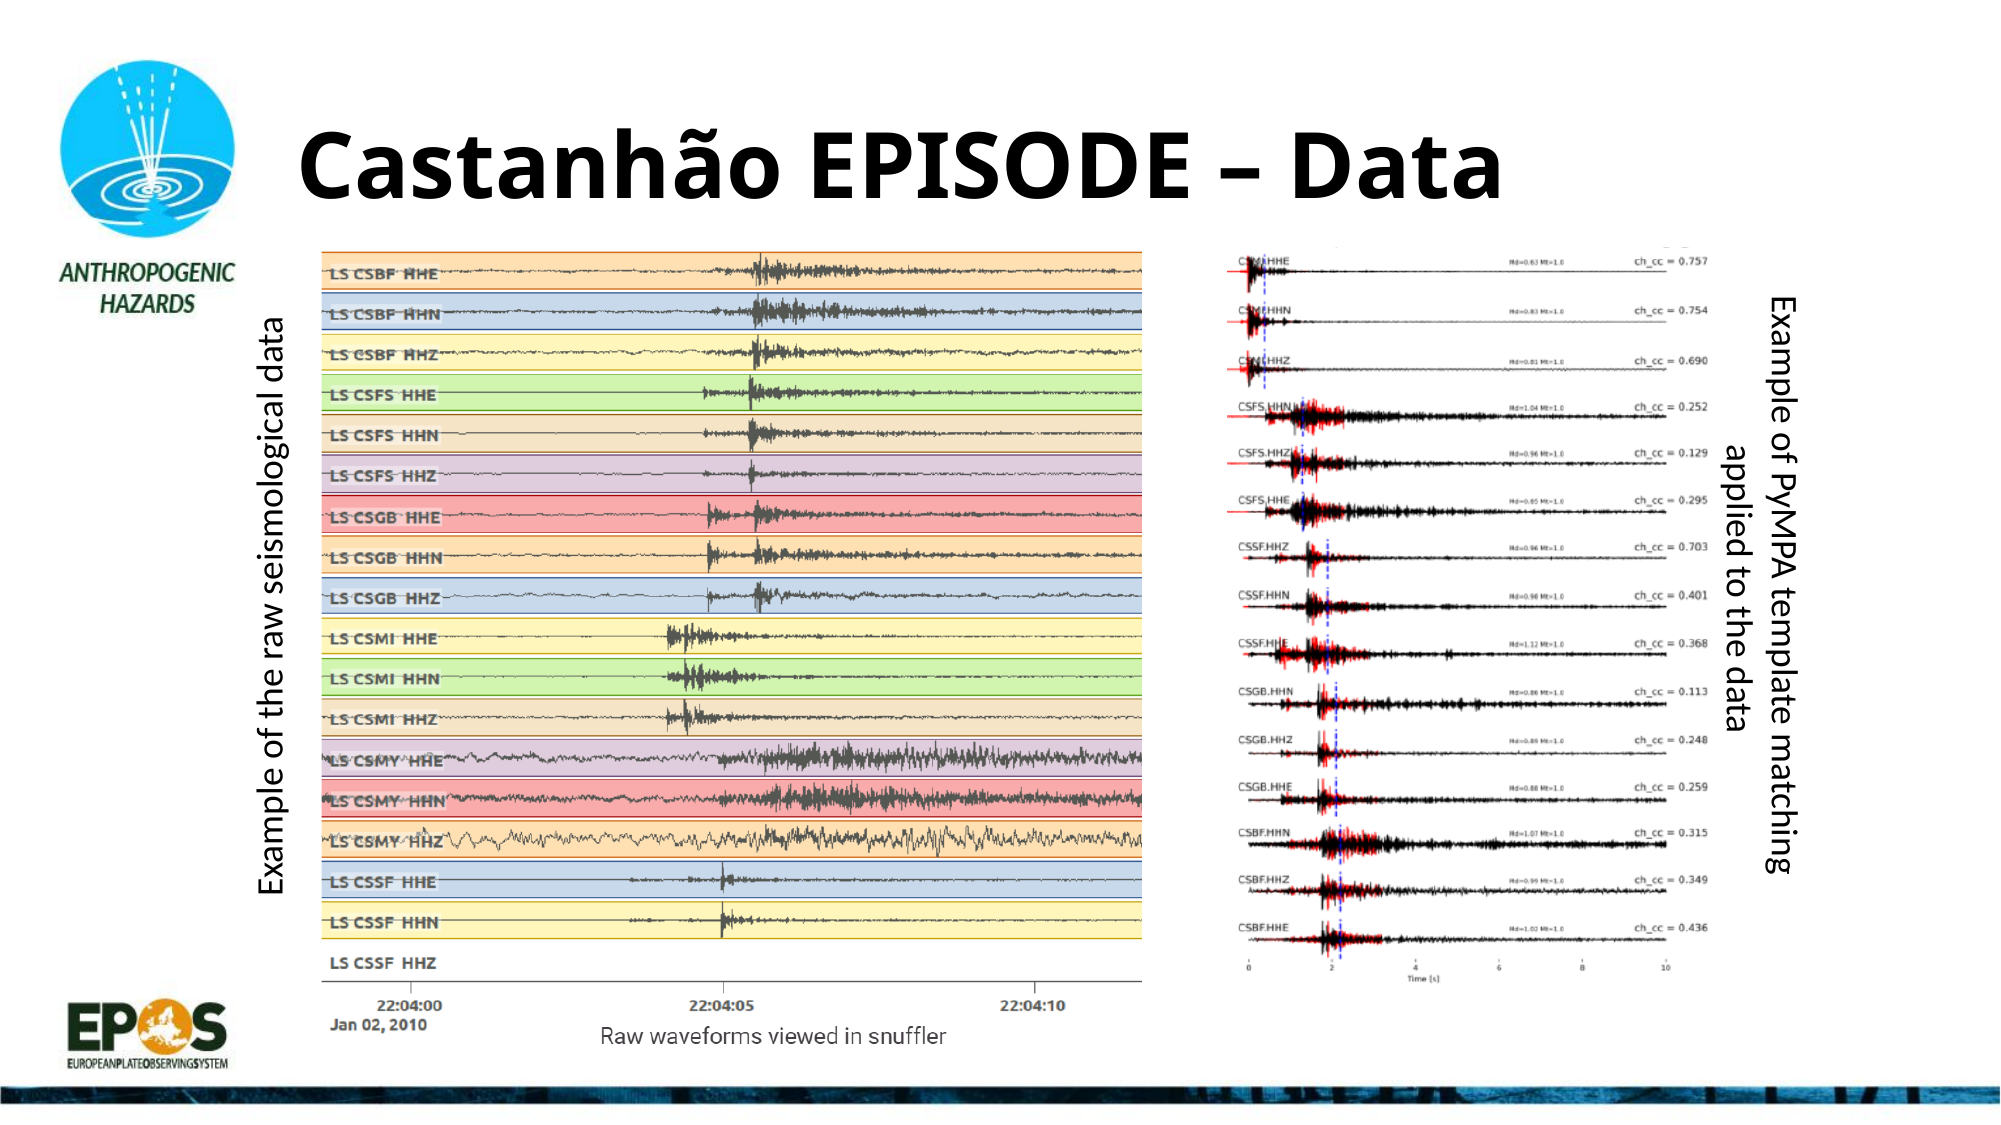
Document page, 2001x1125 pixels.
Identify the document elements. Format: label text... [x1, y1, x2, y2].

title Castanhão EPISODE – Data [280, 59, 1948, 278]
text_box Example of the raw seismological data [237, 294, 298, 912]
text_box Example of PyMPA template matching applied to the data [1724, 277, 1817, 894]
picture [0, 0, 2001, 1125]
